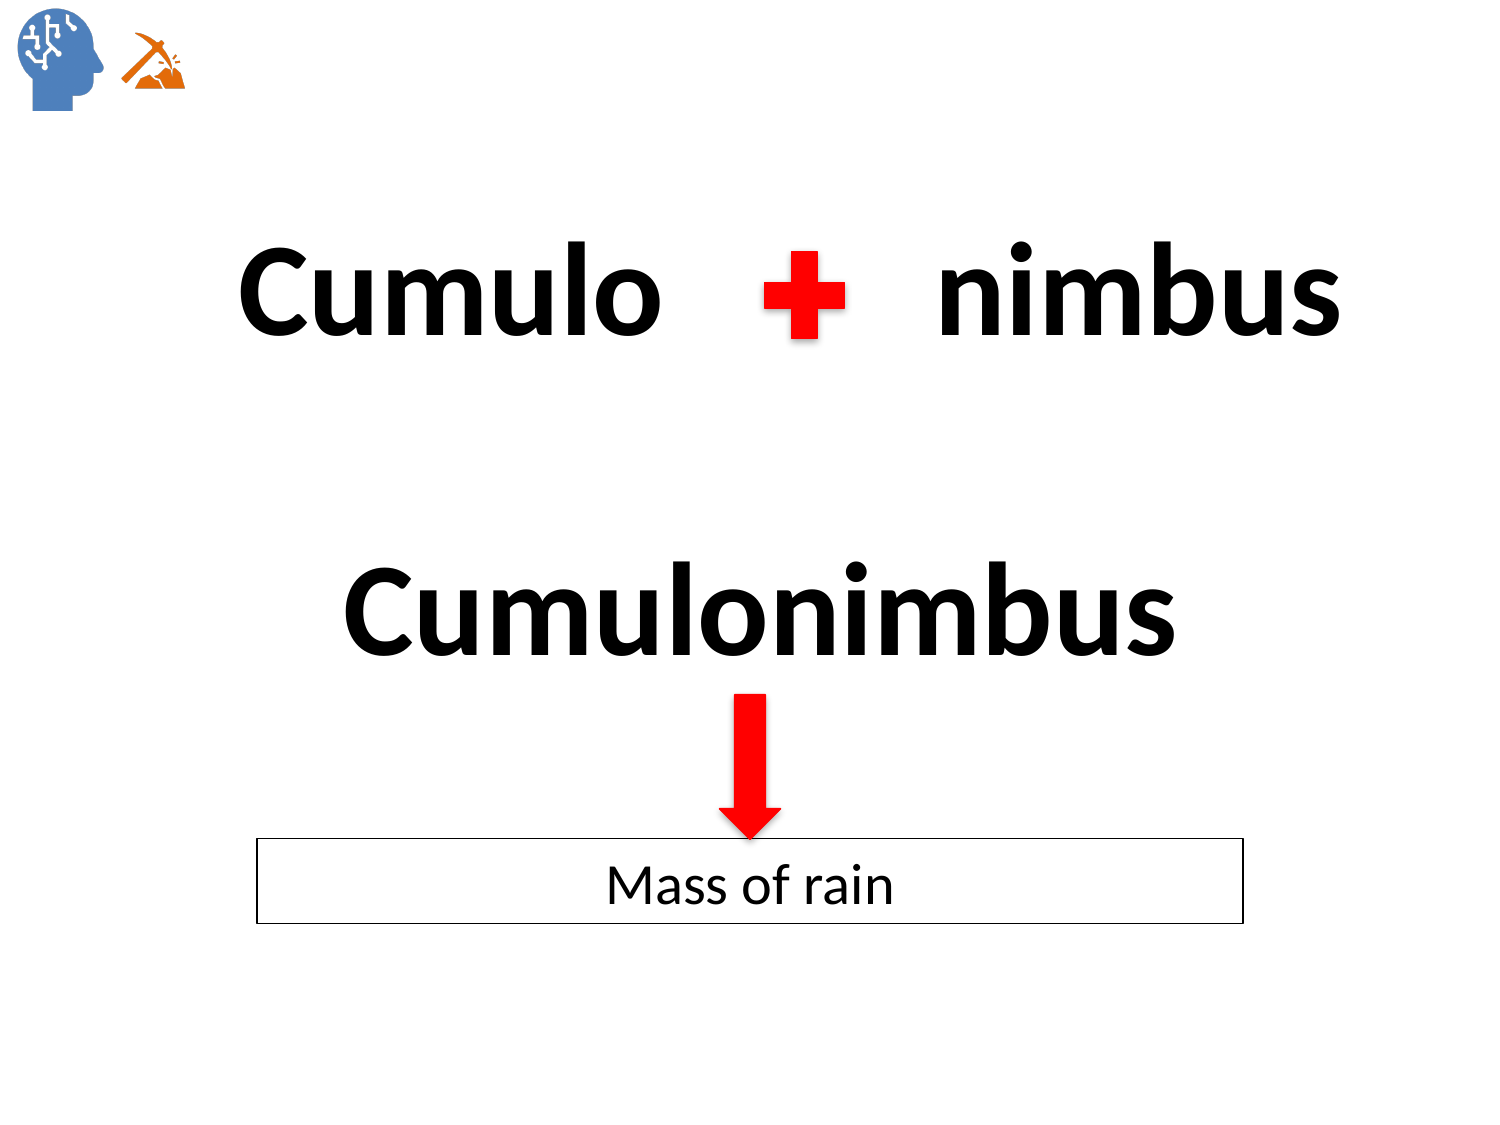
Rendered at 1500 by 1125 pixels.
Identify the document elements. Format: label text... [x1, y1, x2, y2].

text_box Mass of rain [256, 838, 1243, 924]
text_box [719, 694, 781, 840]
text_box Cumulo nimbus Cumulonimbus [65, 194, 1457, 690]
text_box [0, 0, 115, 121]
picture [120, 26, 187, 94]
text_box [764, 251, 845, 339]
